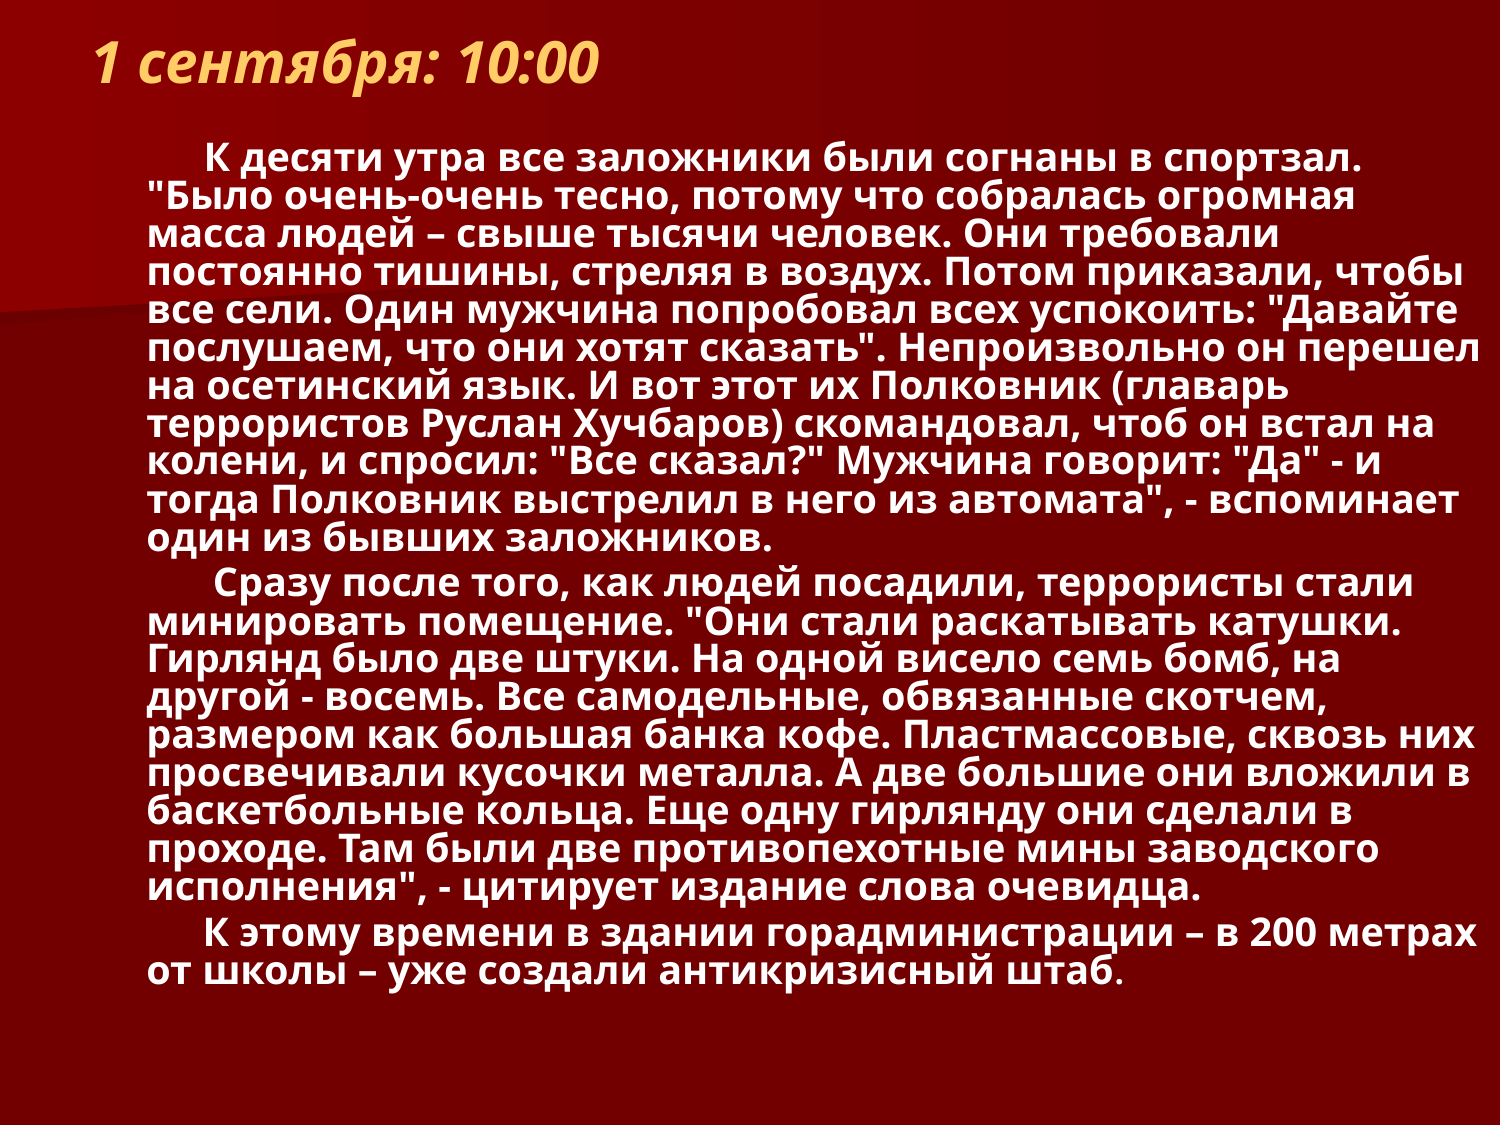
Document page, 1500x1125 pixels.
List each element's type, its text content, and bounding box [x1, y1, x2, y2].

list 1 сентября: 10:00 К десяти утра все заложники были согнаны в спортзал. "Было очень-очень тесно, потому что собралась огромная масса людей – свыше тысячи человек. Они требовали постоянно тишины, стреляя в воздух. Потом приказали, чтобы все сели. Один мужчина попробовал всех успокоить: "Давайте послушаем, что они хотят сказать". Непроизвольно он перешел на осетинский язык. И вот этот их Полковник (главарь террористов Руслан Хучбаров) скомандовал, чтоб он встал на колени, и спросил: "Все сказал?" Мужчина говорит: "Да" - и тогда Полковник выстрелил в него из автомата", - вспоминает один из бывших заложников. Сразу после того, как людей посадили, террористы стали минировать помещение. "Они стали раскатывать катушки. Гирлянд было две штуки. На одной висело семь бомб, на другой - восемь. Все самодельные, обвязанные скотчем, размером как большая банка кофе. Пластмассовые, сквозь них просвечивали кусочки металла. А две большие они вложили в баскетбольные кольца. Еще одну гирлянду они сделали в проходе. Там были две противопехотные мины заводского исполнения", - цитирует издание слова очевидца. К этому времени в здании горадминистрации – в 200 метрах от школы – уже создали антикризисный штаб. [75, 31, 1500, 1083]
